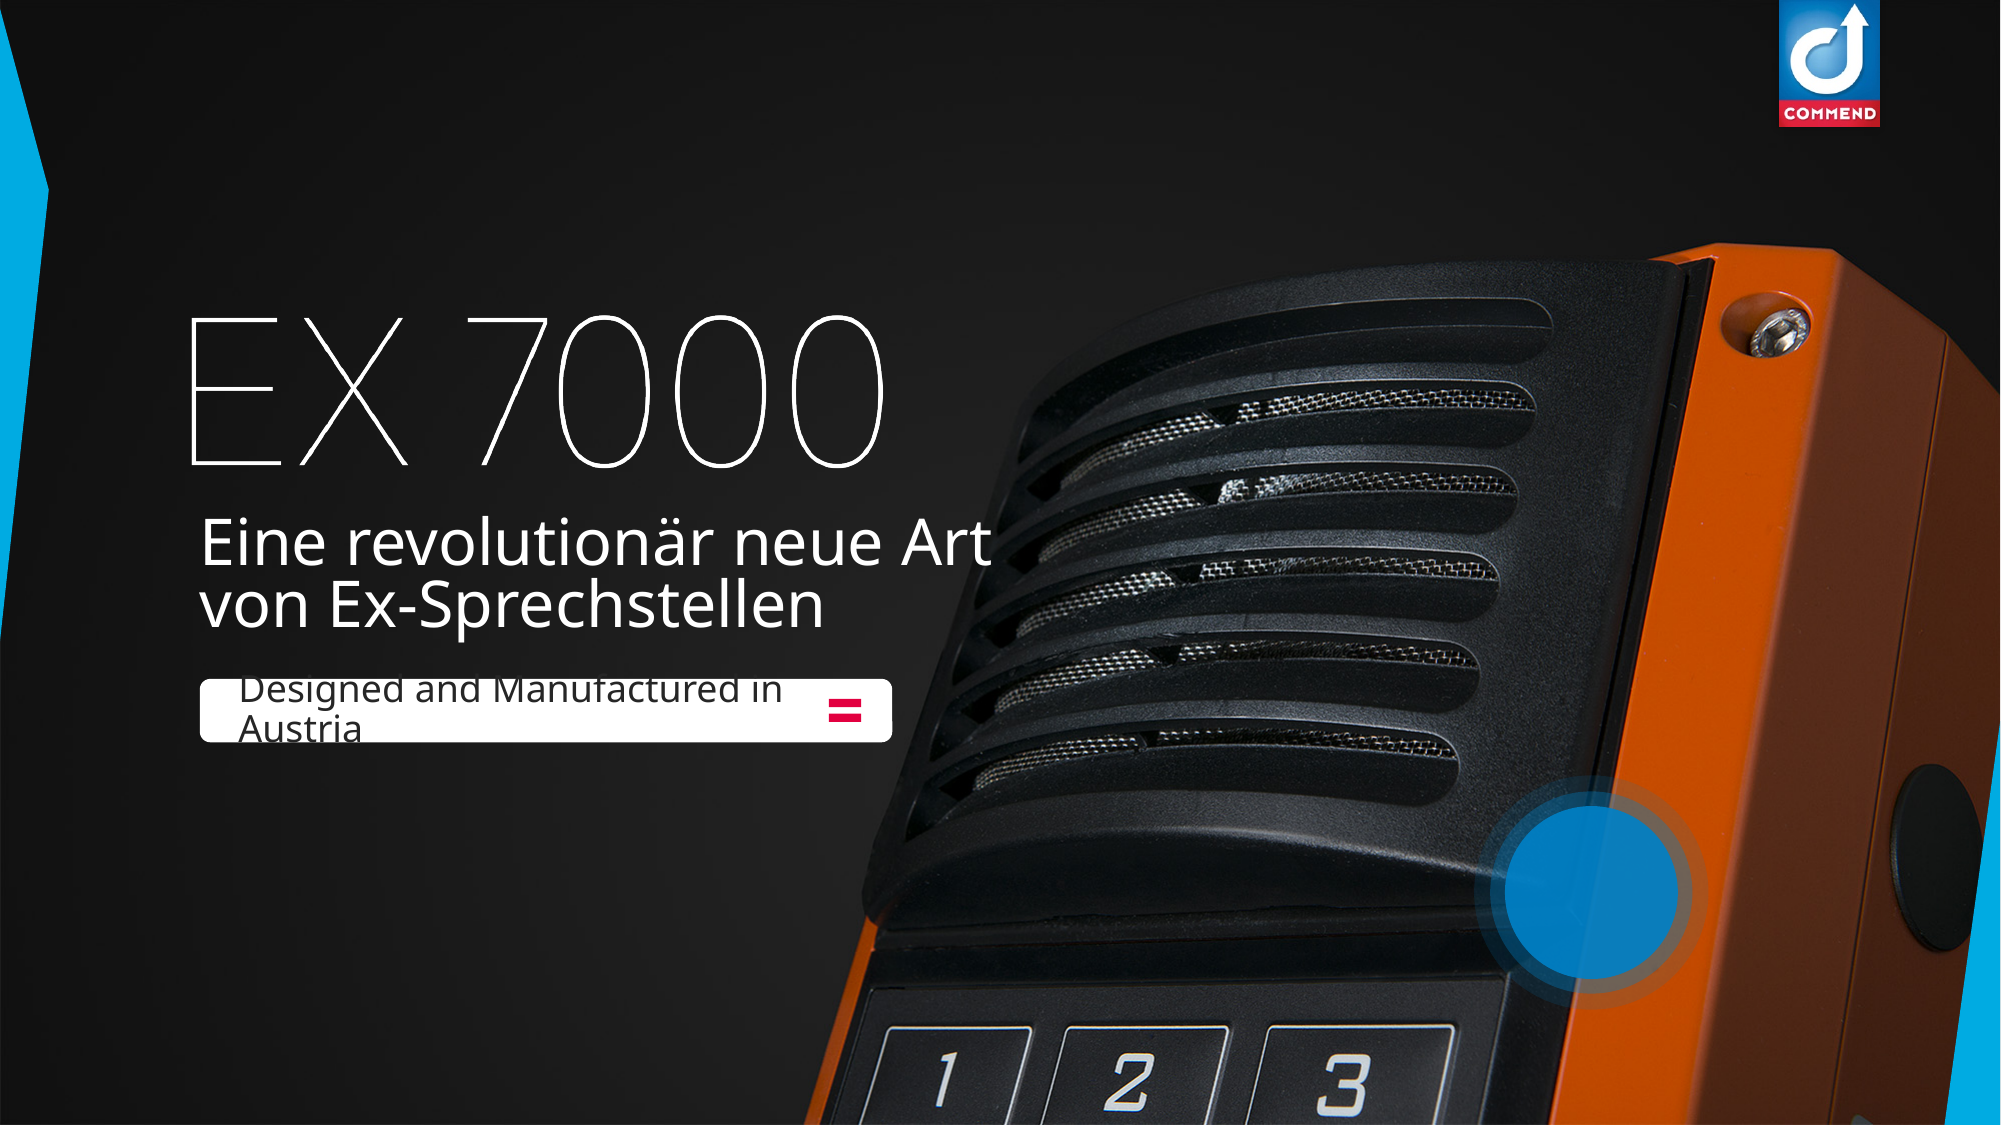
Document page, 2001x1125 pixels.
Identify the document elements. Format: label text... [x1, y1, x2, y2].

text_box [828, 698, 862, 723]
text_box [1473, 775, 1709, 1010]
picture [0, 0, 2001, 1125]
text_box Eine revolutionär neue Art von Ex-Sprechstellen [199, 505, 1152, 641]
text_box Designed and Manufactured in Austria [197, 676, 895, 745]
